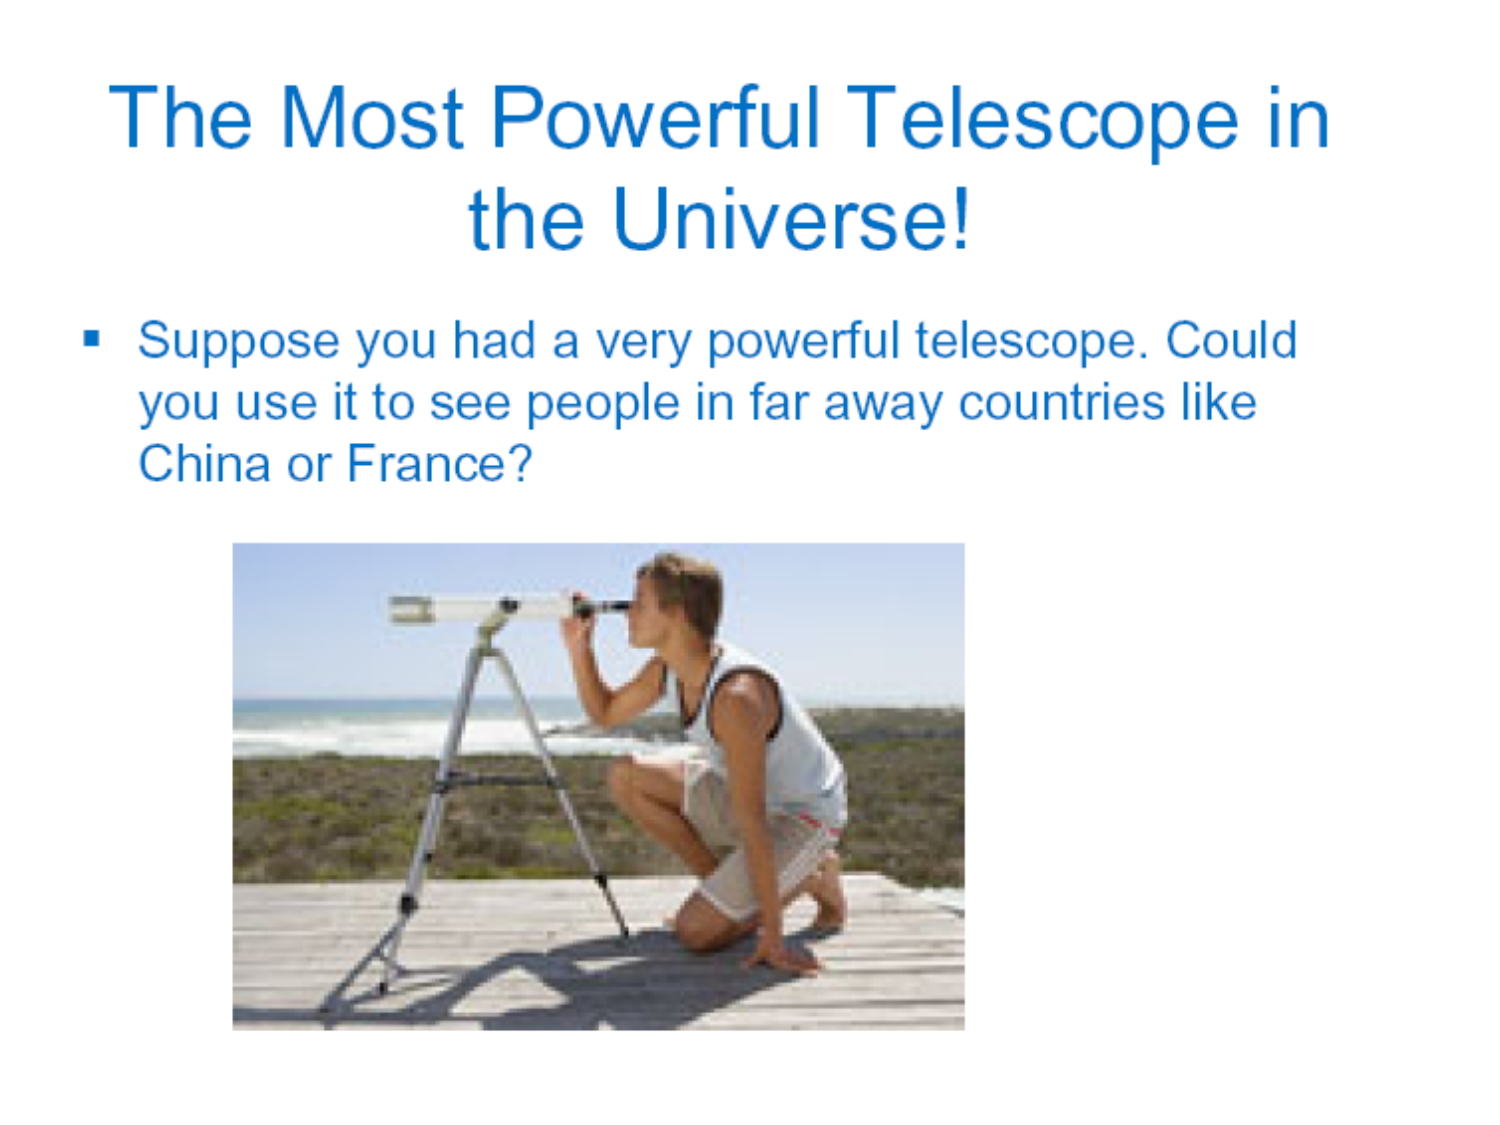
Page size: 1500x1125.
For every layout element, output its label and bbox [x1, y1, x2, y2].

list [70, 58, 1405, 1044]
